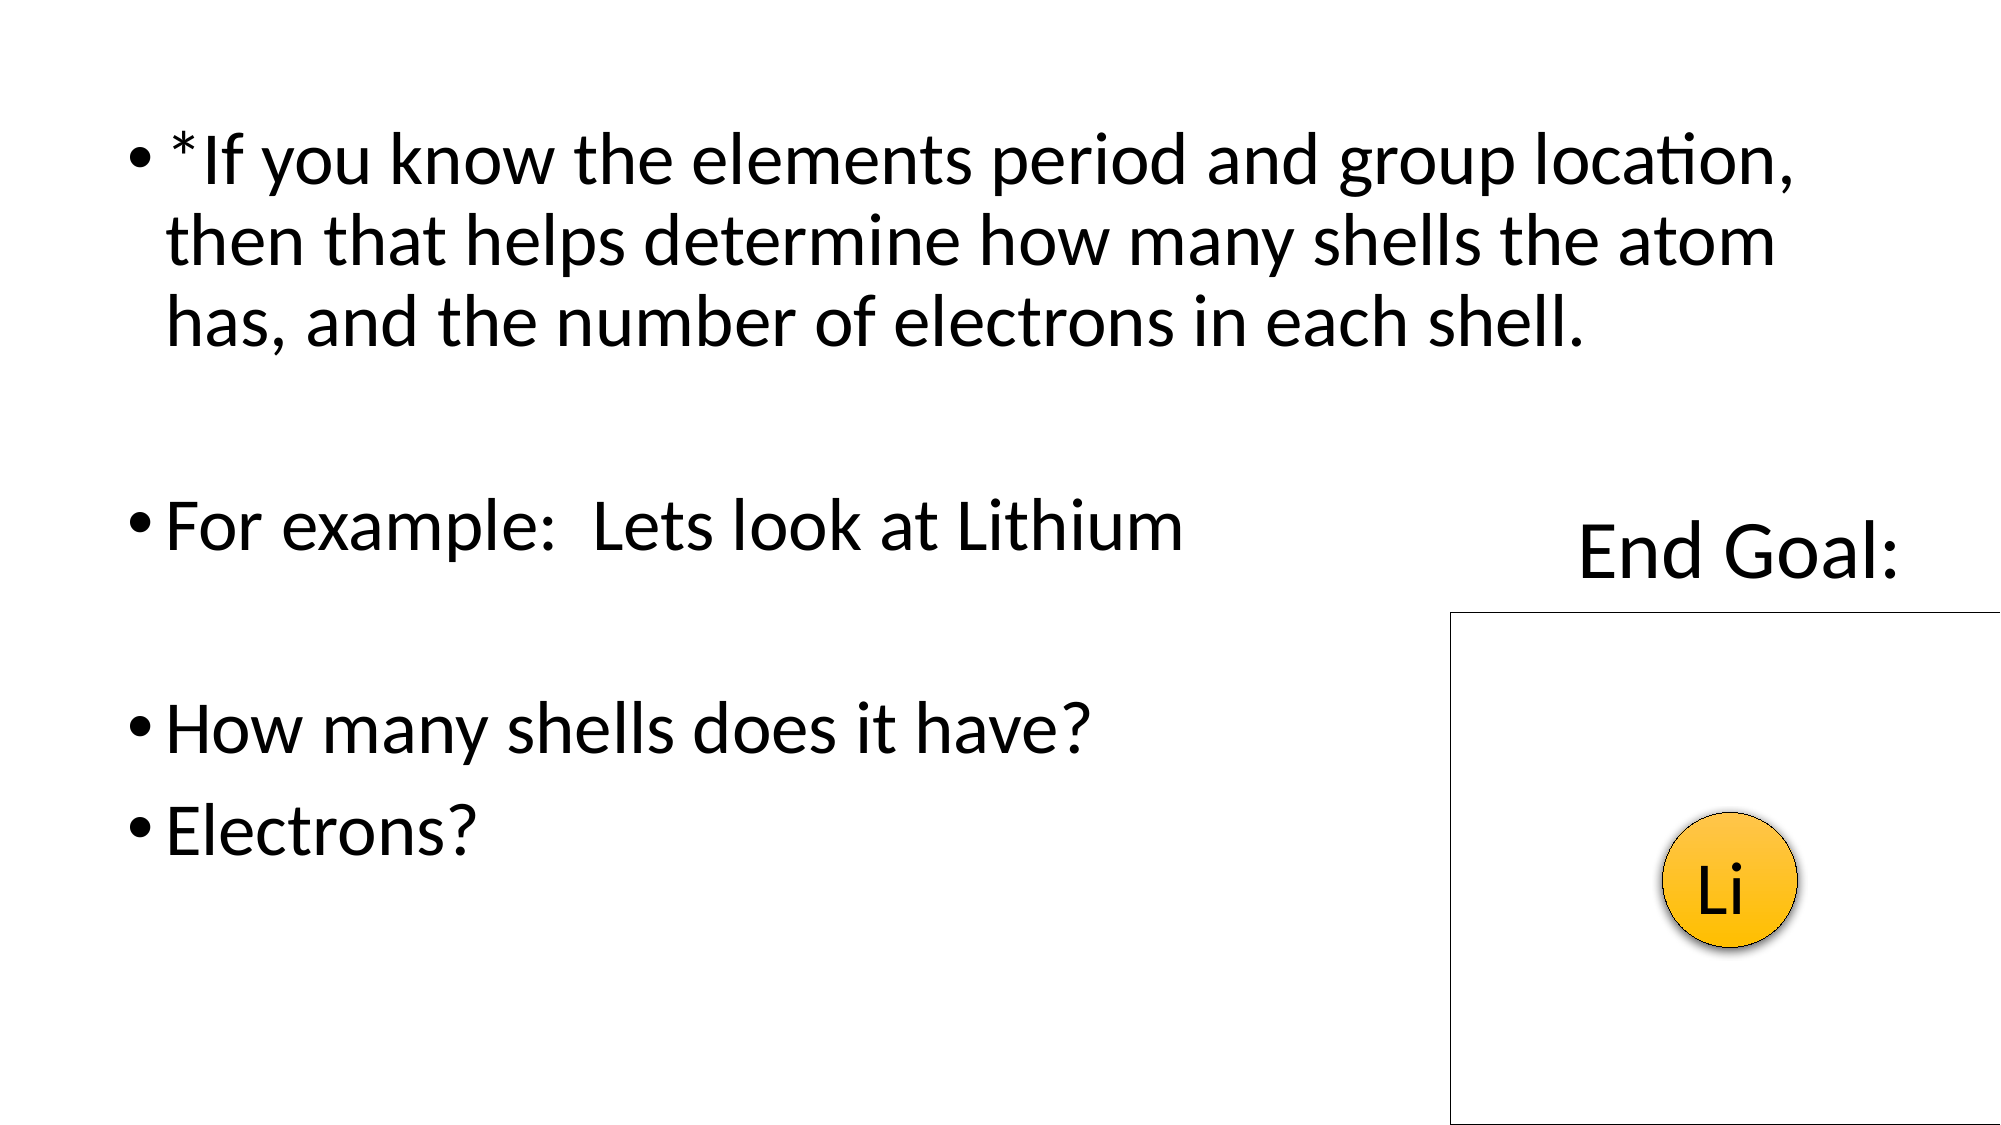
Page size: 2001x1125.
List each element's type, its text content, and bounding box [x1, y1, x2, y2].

list *If you know the elements period and group location, then that helps determine how many shells the atom has, and the number of electrons in each shell. For example: Lets look at Lithium How many shells does it have? Electrons? [112, 112, 1837, 1038]
text_box [1450, 612, 2000, 1125]
text_box End Goal: [1562, 487, 1925, 603]
